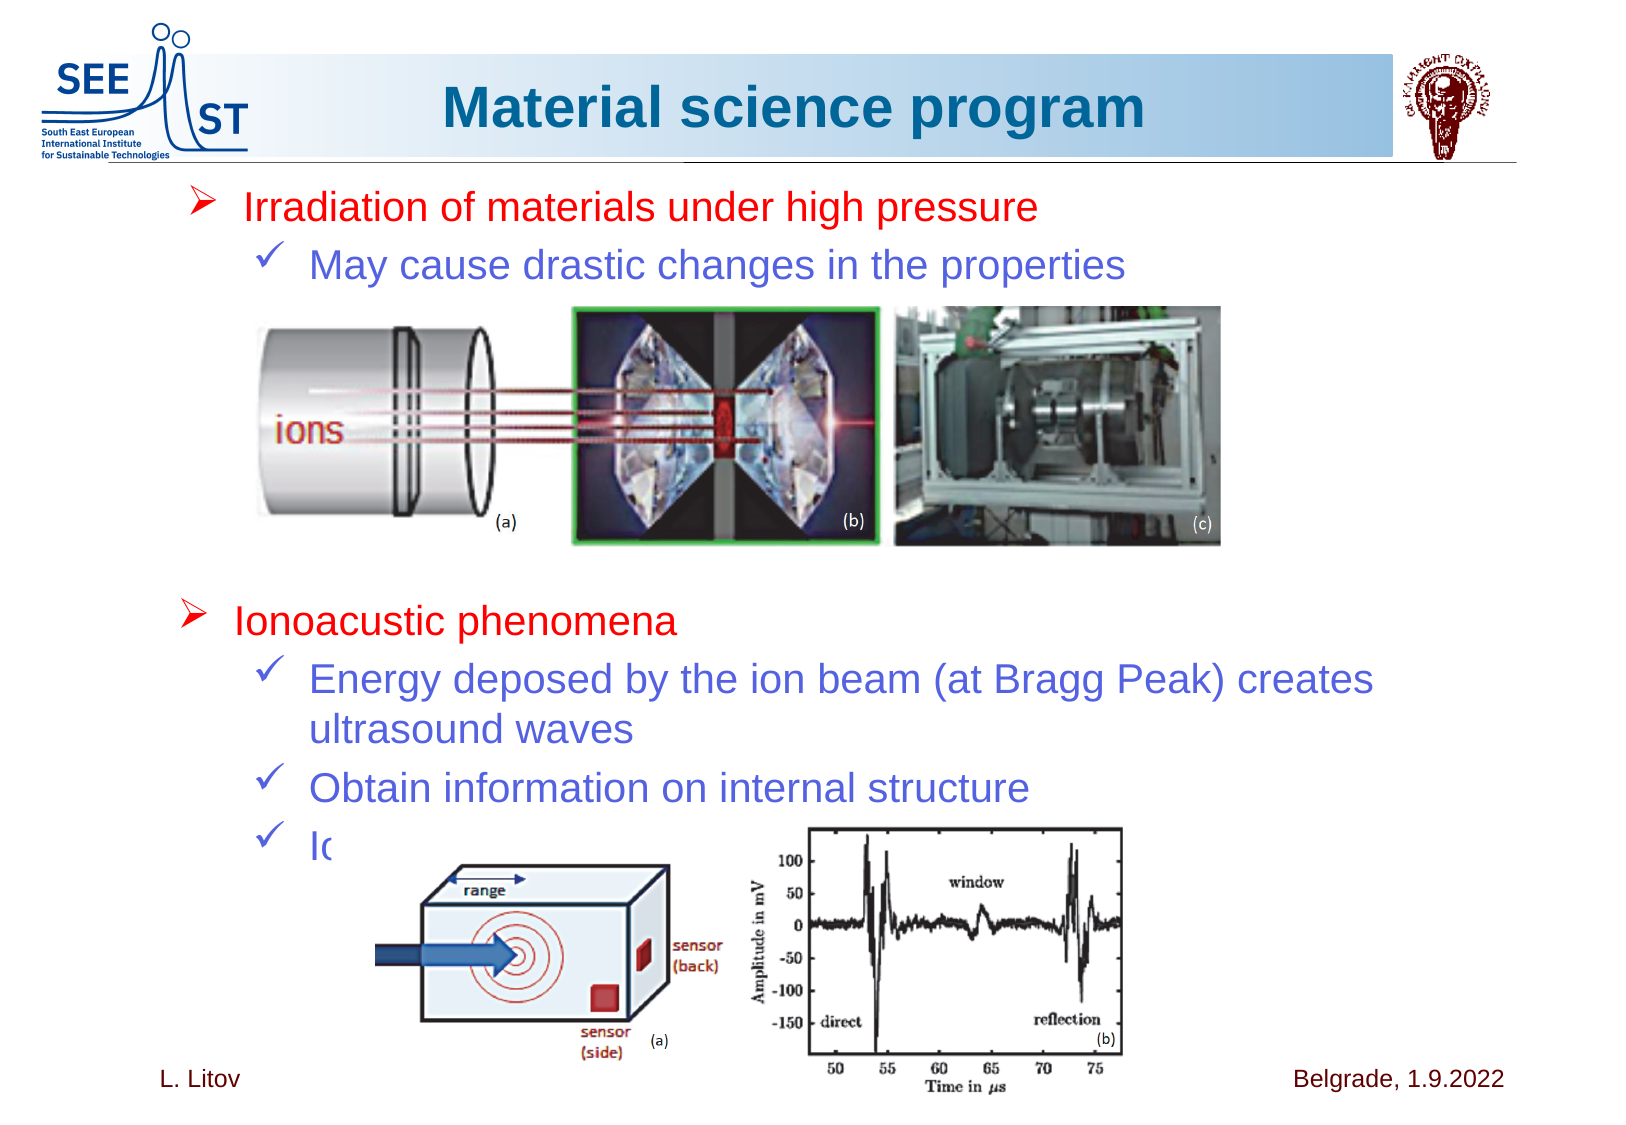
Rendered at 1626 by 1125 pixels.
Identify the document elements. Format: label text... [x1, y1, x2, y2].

picture [331, 822, 1124, 1095]
picture [233, 306, 1221, 547]
picture [1403, 54, 1490, 161]
picture [41, 22, 248, 161]
list Irradiation of materials under high pressure May cause drastic changes in the properties Ionoacustic phenomena Energy deposed by the ion beam (at Bragg Peak) creates ultrasound waves Obtain information on internal structure Ion therapy – localize the Bregg peak [162, 172, 1463, 1047]
title Material science program [198, 66, 1392, 142]
